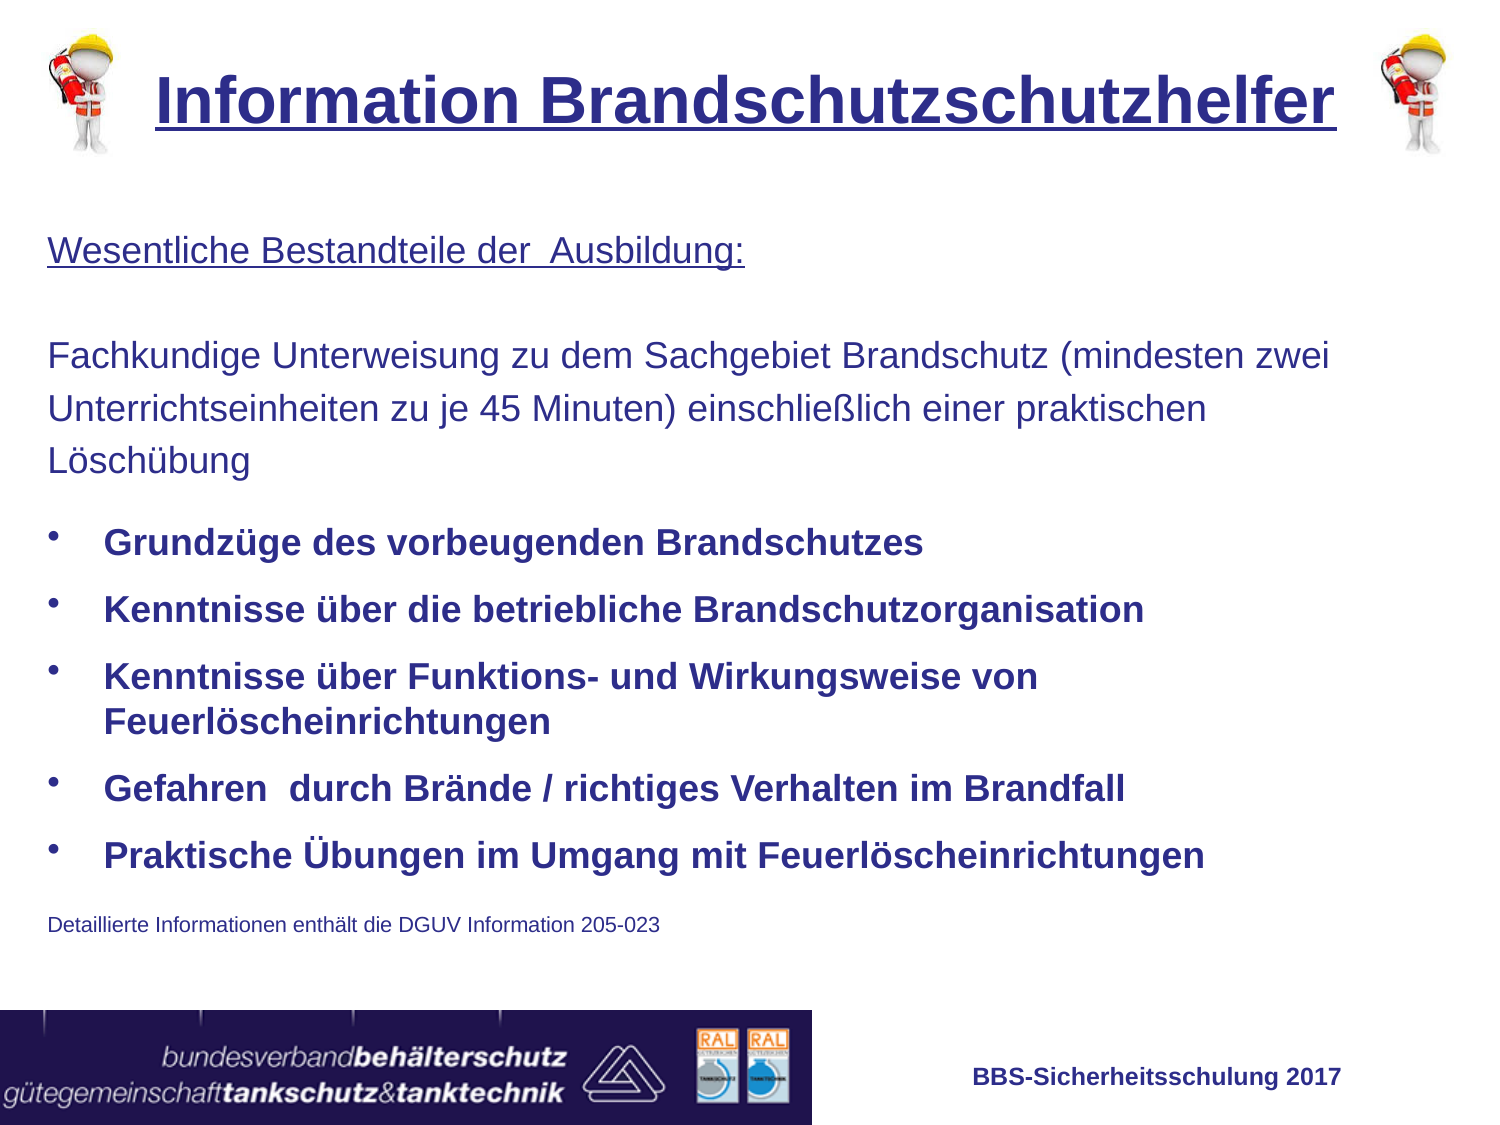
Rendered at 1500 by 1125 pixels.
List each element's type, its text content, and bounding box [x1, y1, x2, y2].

picture [17, 28, 154, 165]
footer BBS-Sicherheitsschulung 2017 [831, 1052, 1485, 1112]
list Wesentliche Bestandteile der Ausbildung: Fachkundige Unterweisung zu dem Sachgebiet Brandschutz (mindesten zwei Unterrichtseinheiten zu je 45 Minuten) einschließlich einer praktischen Löschübung Grundzüge des vorbeugenden Brandschutzes Kenntnisse über die betriebliche Brandschutzorganisation Kenntnisse über Funktions- und Wirkungsweise von Feuerlöscheinrichtungen Gefahren durch Brände / richtiges Verhalten im Brandfall Praktische Übungen im Umgang mit Feuerlöscheinrichtungen Detaillierte Informationen enthält die DGUV Information 205-023 [32, 218, 1462, 823]
title Information Brandschutzschutzhelfer [157, 44, 1344, 149]
picture [1349, 28, 1486, 165]
picture [0, 1010, 812, 1125]
